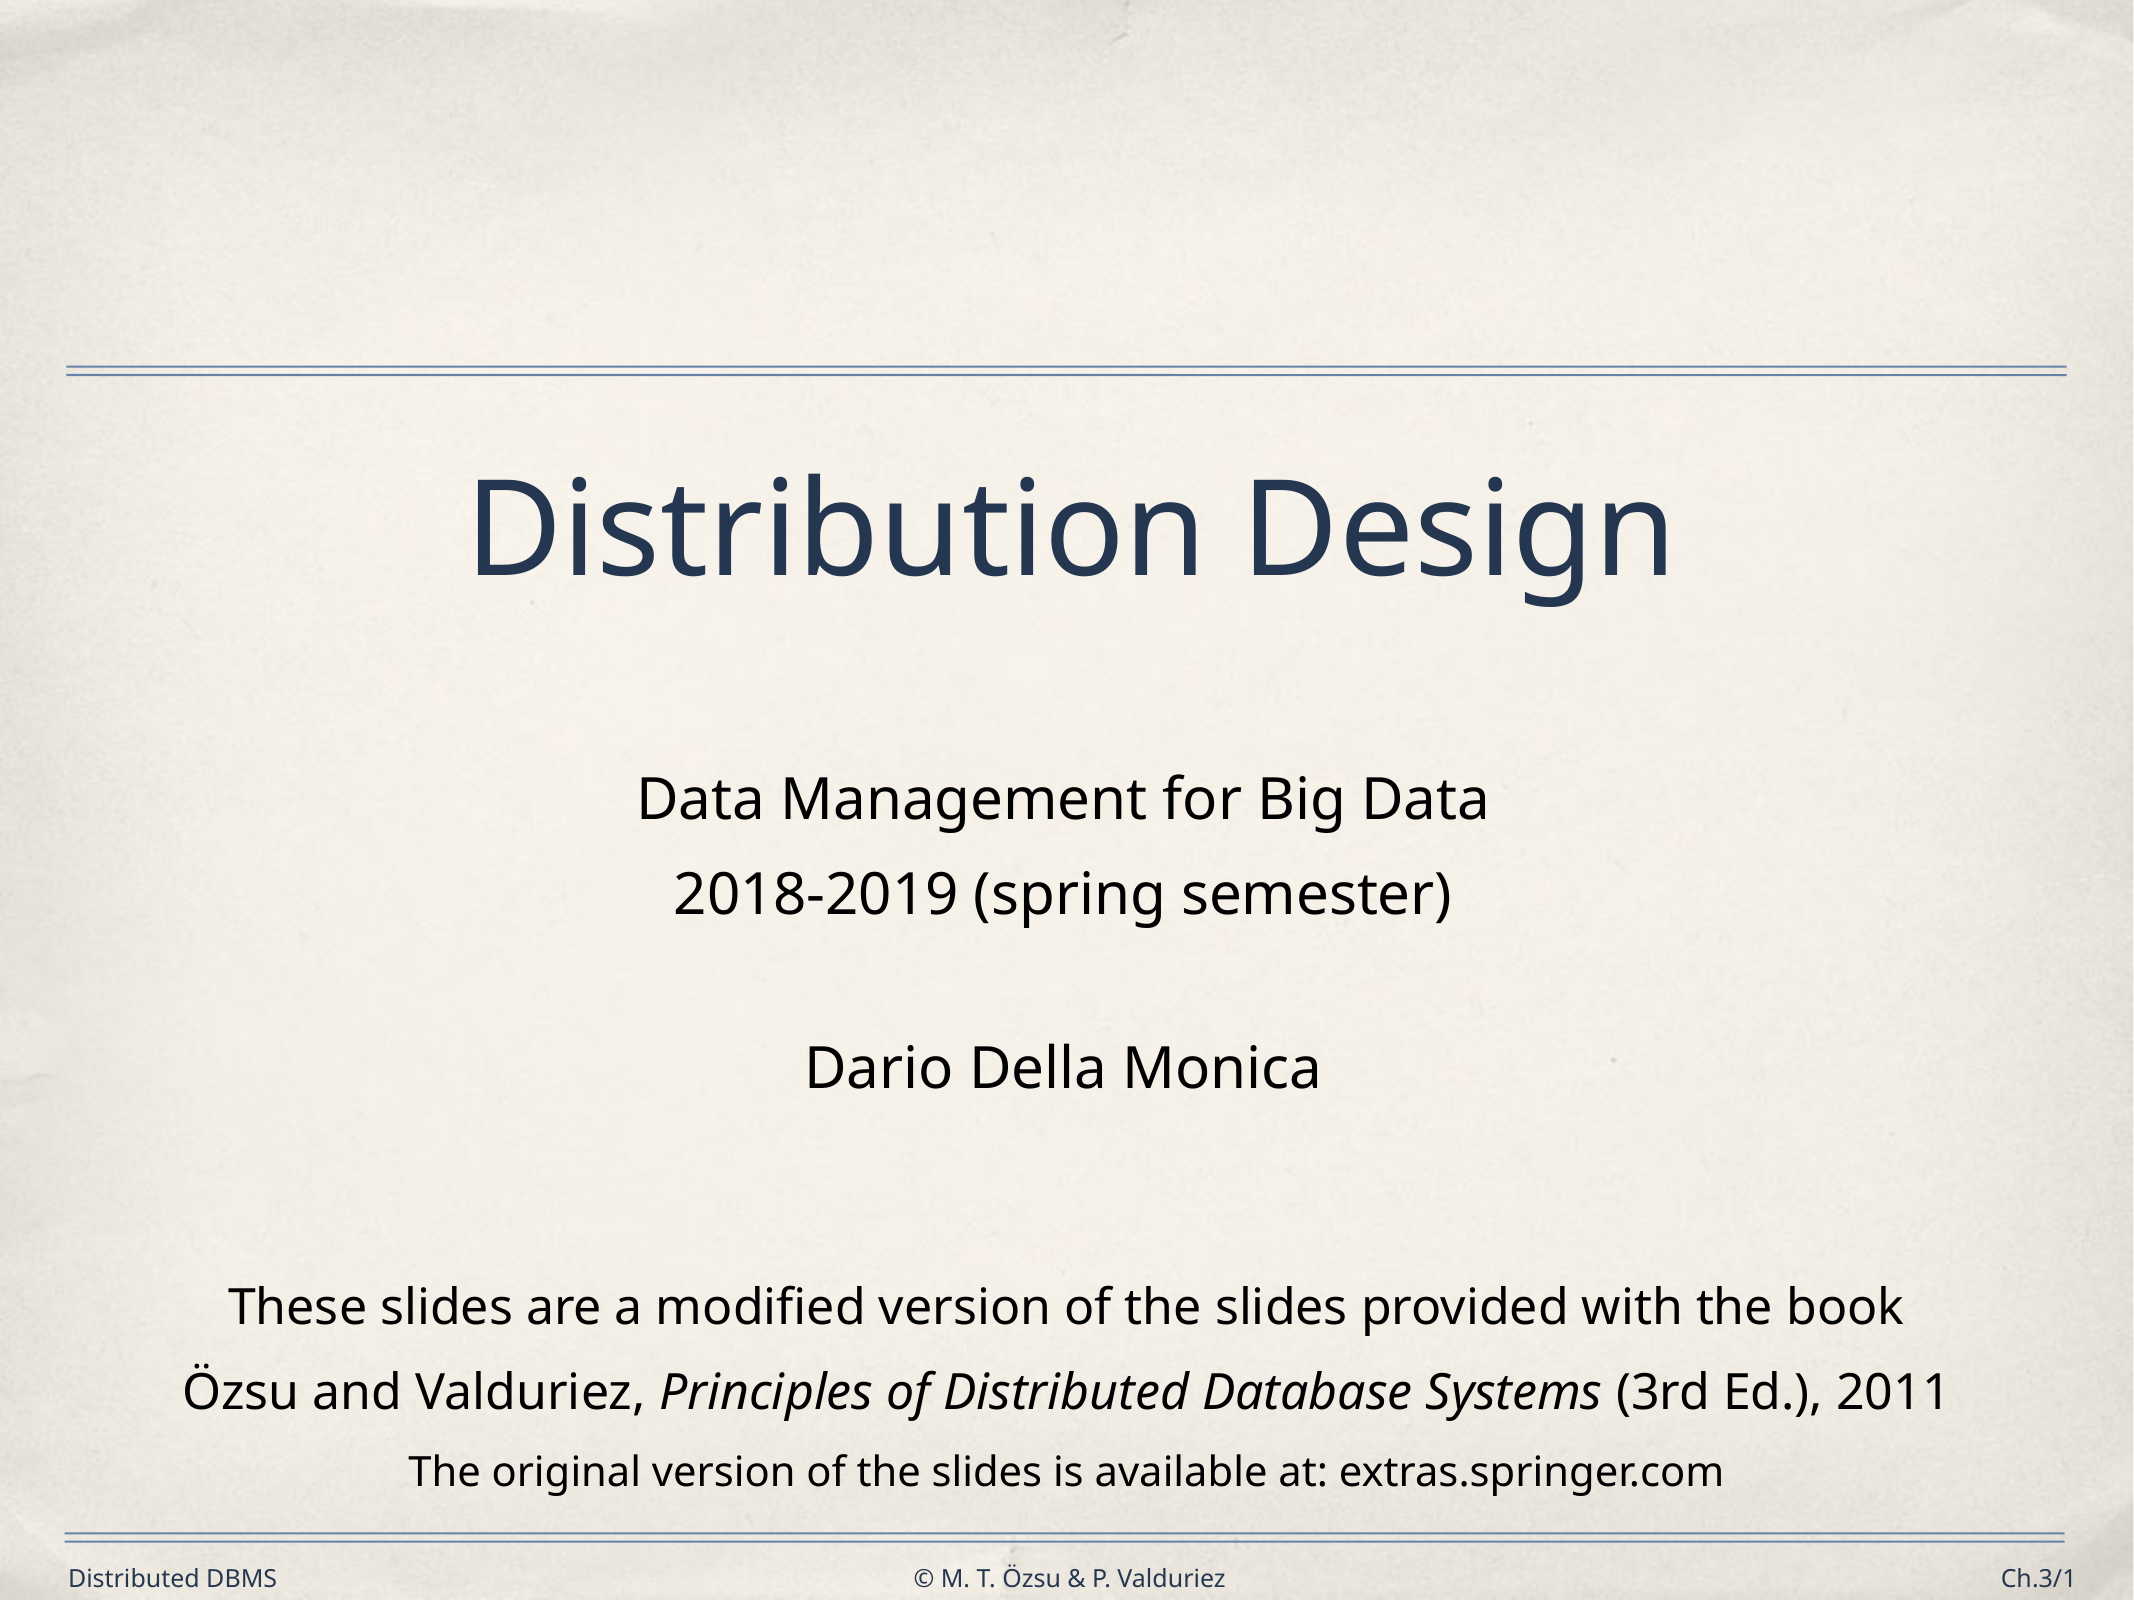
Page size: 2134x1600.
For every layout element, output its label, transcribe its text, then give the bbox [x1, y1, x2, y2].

text_box These slides are a modified version of the slides provided with the book Özsu and Valduriez, Principles of Distributed Database Systems (3rd Ed.), 2011 The original version of the slides is available at: extras.springer.com [38, 1266, 2095, 1515]
title Distribution Design [164, 427, 1978, 636]
picture [0, 0, 2134, 1600]
subtitle Data Management for Big Data 2018-2019 (spring semester) Dario Della Monica [316, 753, 1810, 1117]
